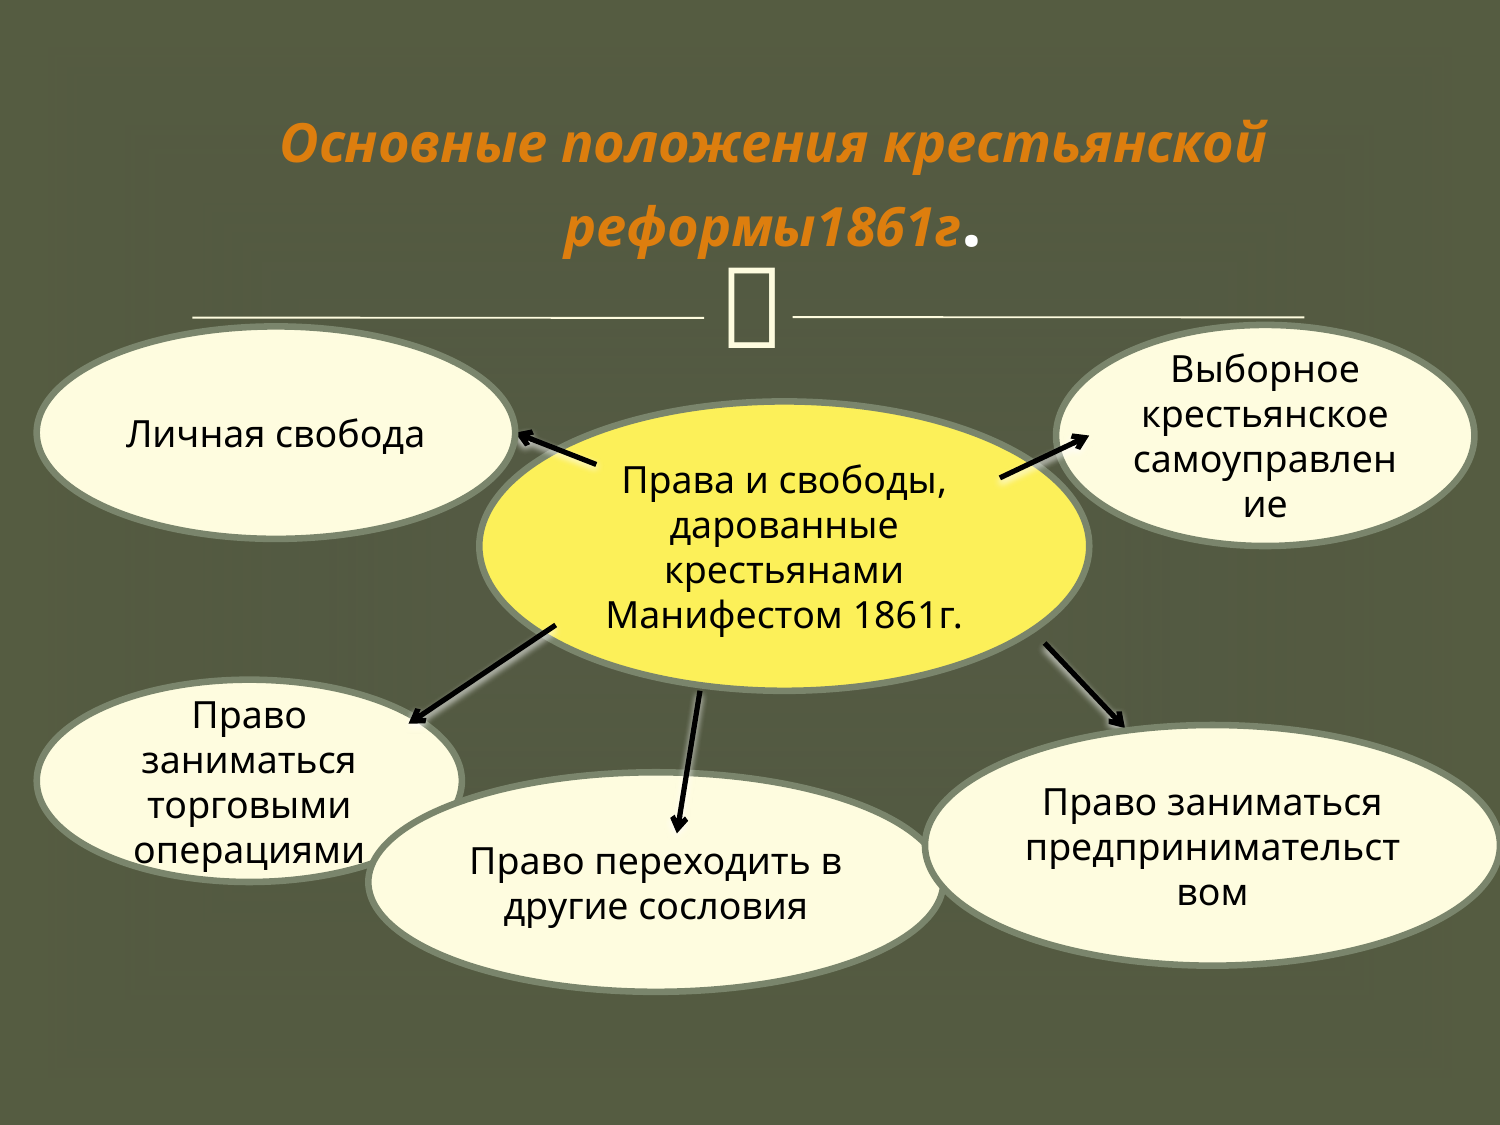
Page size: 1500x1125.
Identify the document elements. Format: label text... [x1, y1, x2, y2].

text_box Личная свобода [33, 323, 519, 543]
text_box Право заниматься торговыми операциями [33, 676, 466, 886]
title Основные положения крестьянской реформы1861г. [150, 99, 1397, 270]
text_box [999, 435, 1090, 479]
text_box Выборное крестьянское самоуправление [1052, 321, 1478, 550]
text_box Право переходить в другие сословия [365, 768, 945, 996]
text_box Права и свободы, дарованные крестьянами Манифестом 1861г. [476, 398, 1093, 695]
text_box Право заниматься предпринимательcтвом [921, 721, 1500, 969]
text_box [676, 690, 701, 834]
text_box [1044, 642, 1126, 729]
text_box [514, 432, 597, 465]
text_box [408, 624, 557, 725]
